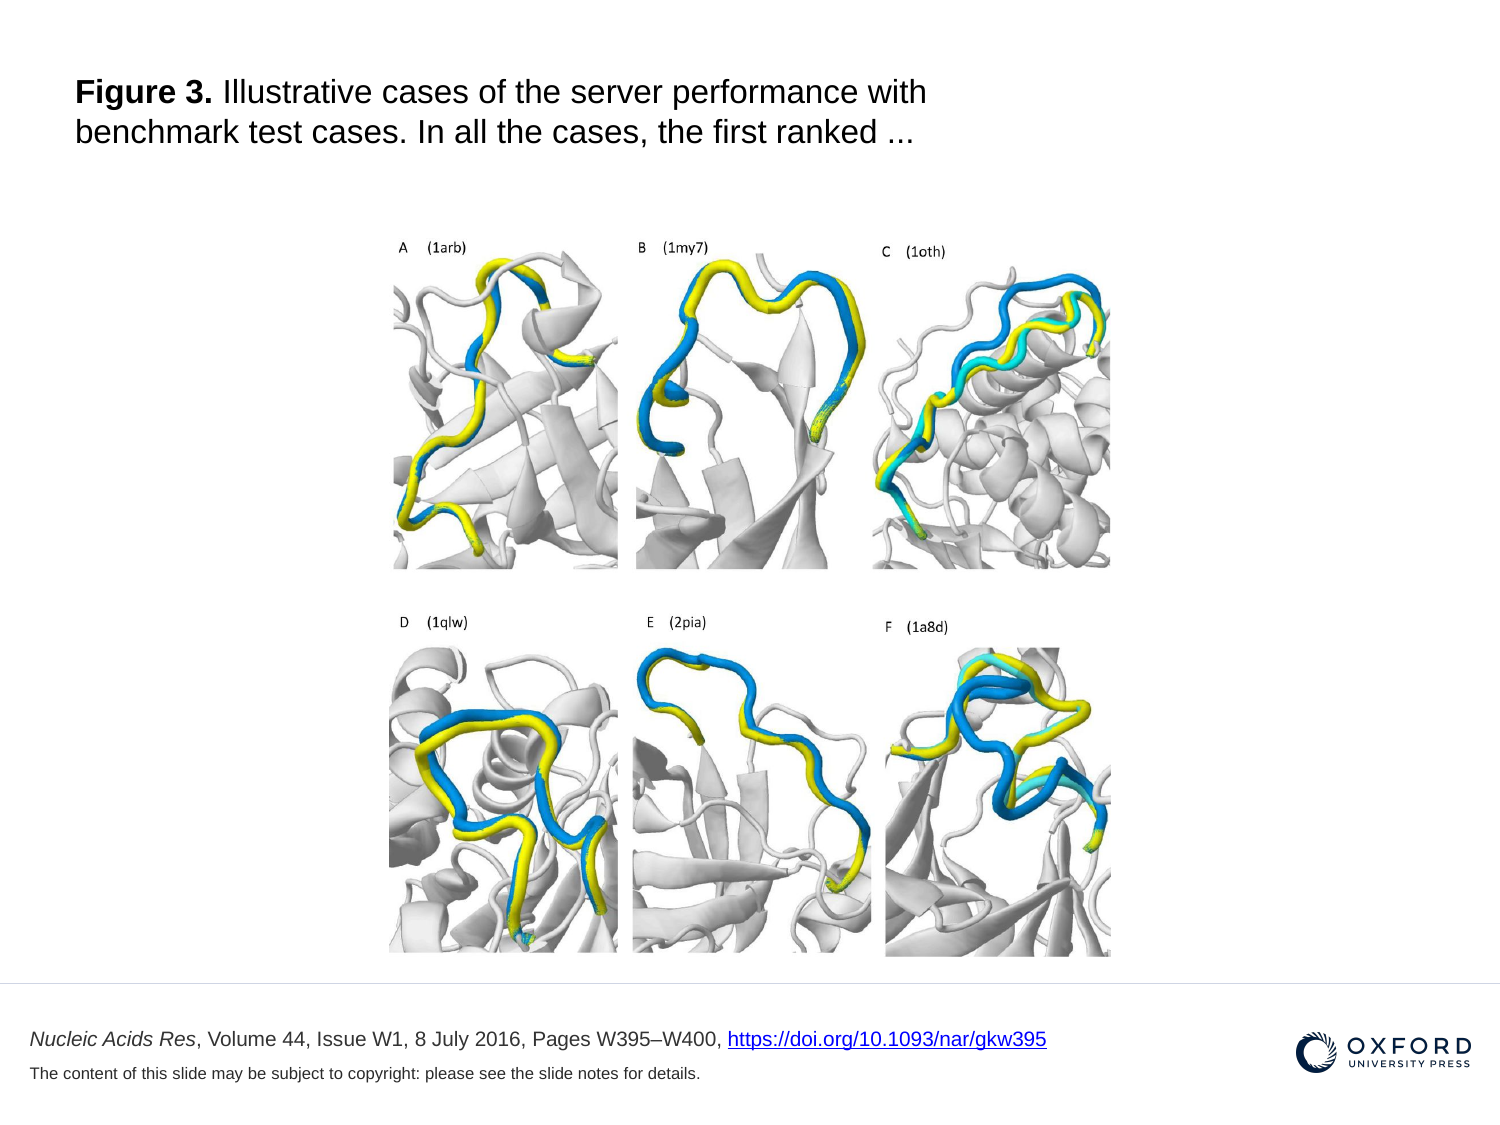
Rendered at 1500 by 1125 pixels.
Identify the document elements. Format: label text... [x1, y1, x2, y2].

footer Nucleic Acids Res, Volume 44, Issue W1, 8 July 2016, Pages W395–W400, https://doi.org/10.1093/nar/gkw395 The content of this slide may be subject to copyright: please see the slide notes for details. [0, 983, 1260, 1125]
picture [1296, 1032, 1471, 1073]
title Figure 3. Illustrative cases of the server performance with benchmark test cases. In all the cases, the first ranked ... [75, 69, 1078, 171]
picture [389, 224, 1111, 957]
